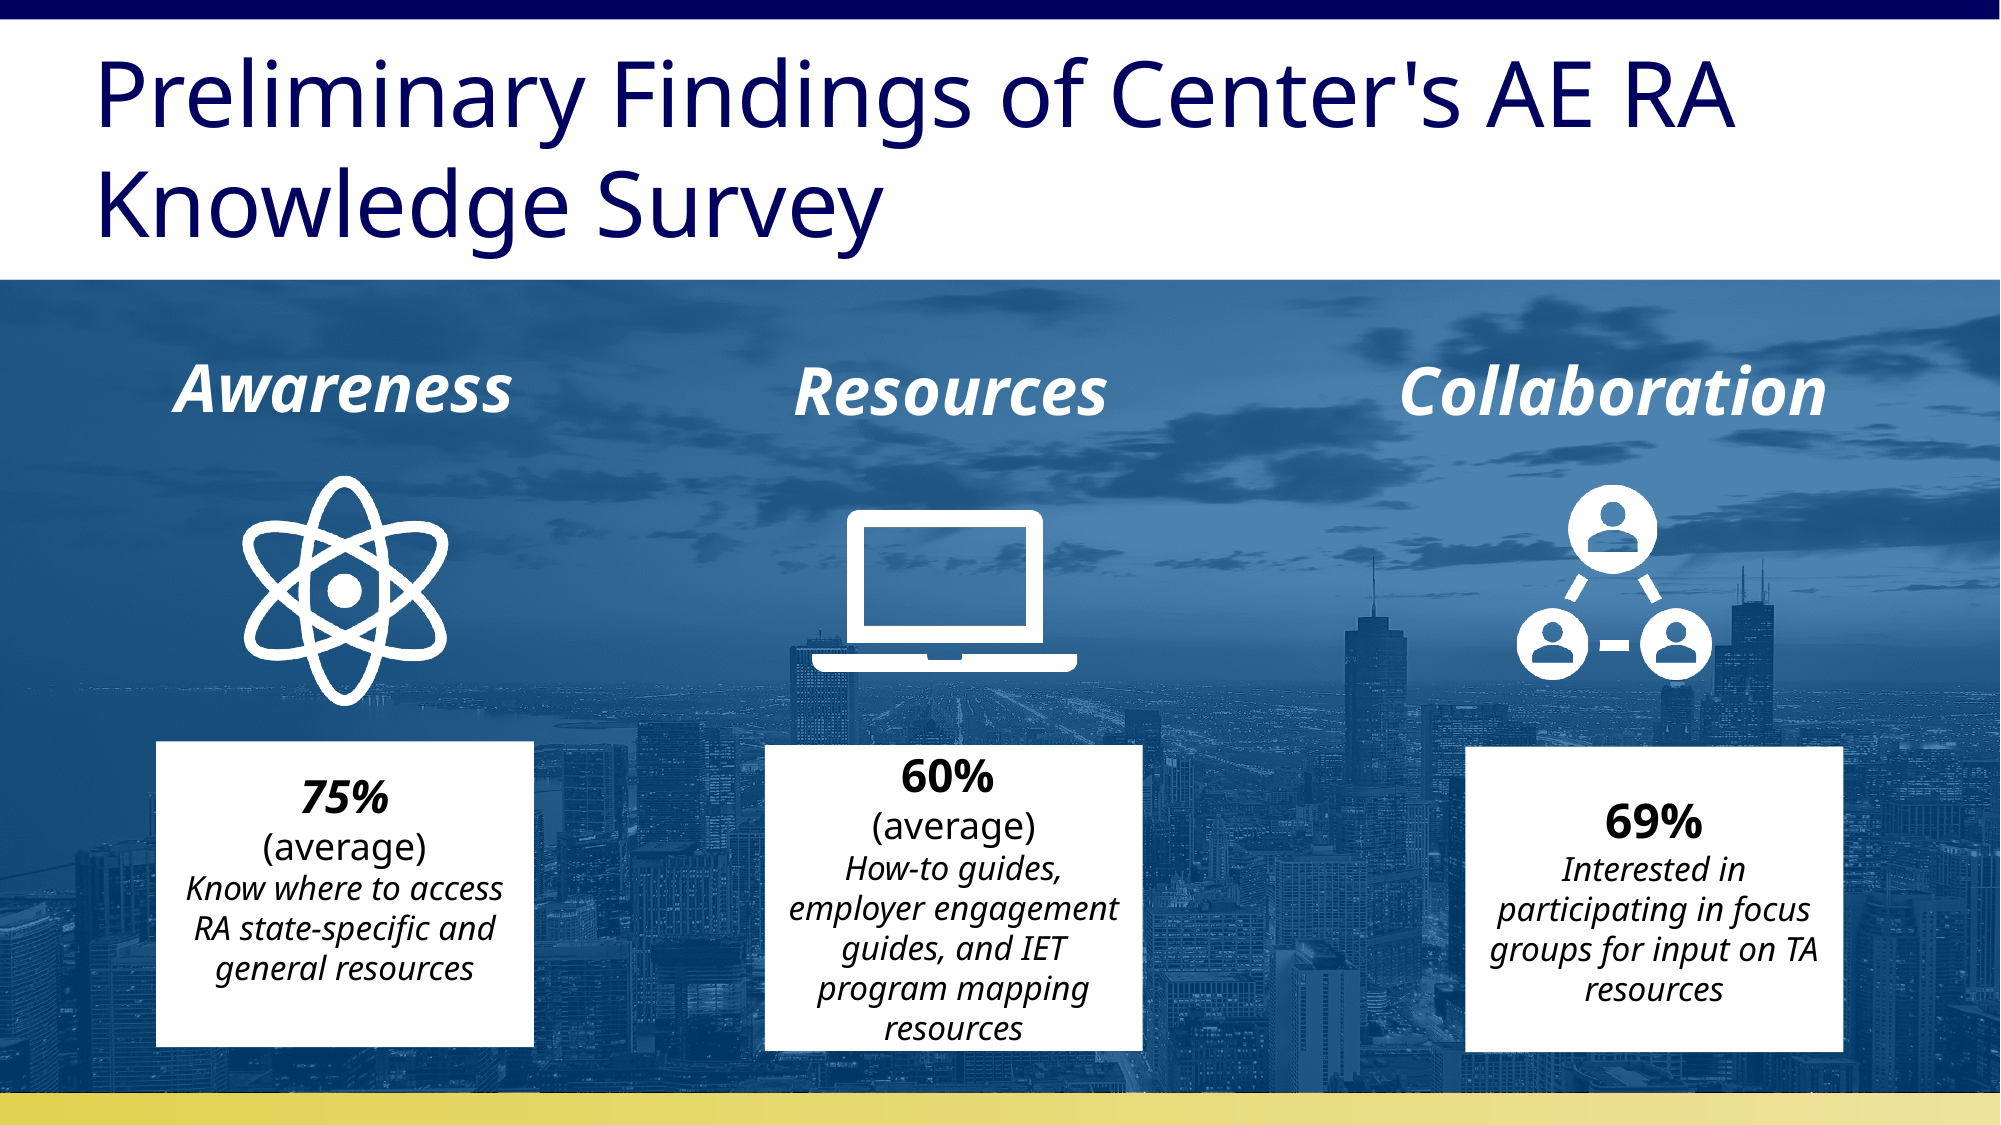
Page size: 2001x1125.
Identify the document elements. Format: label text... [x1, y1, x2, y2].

picture [0, 280, 2000, 1093]
text_box Preliminary Findings of Center's AE RA Knowledge Survey [78, 38, 1911, 253]
